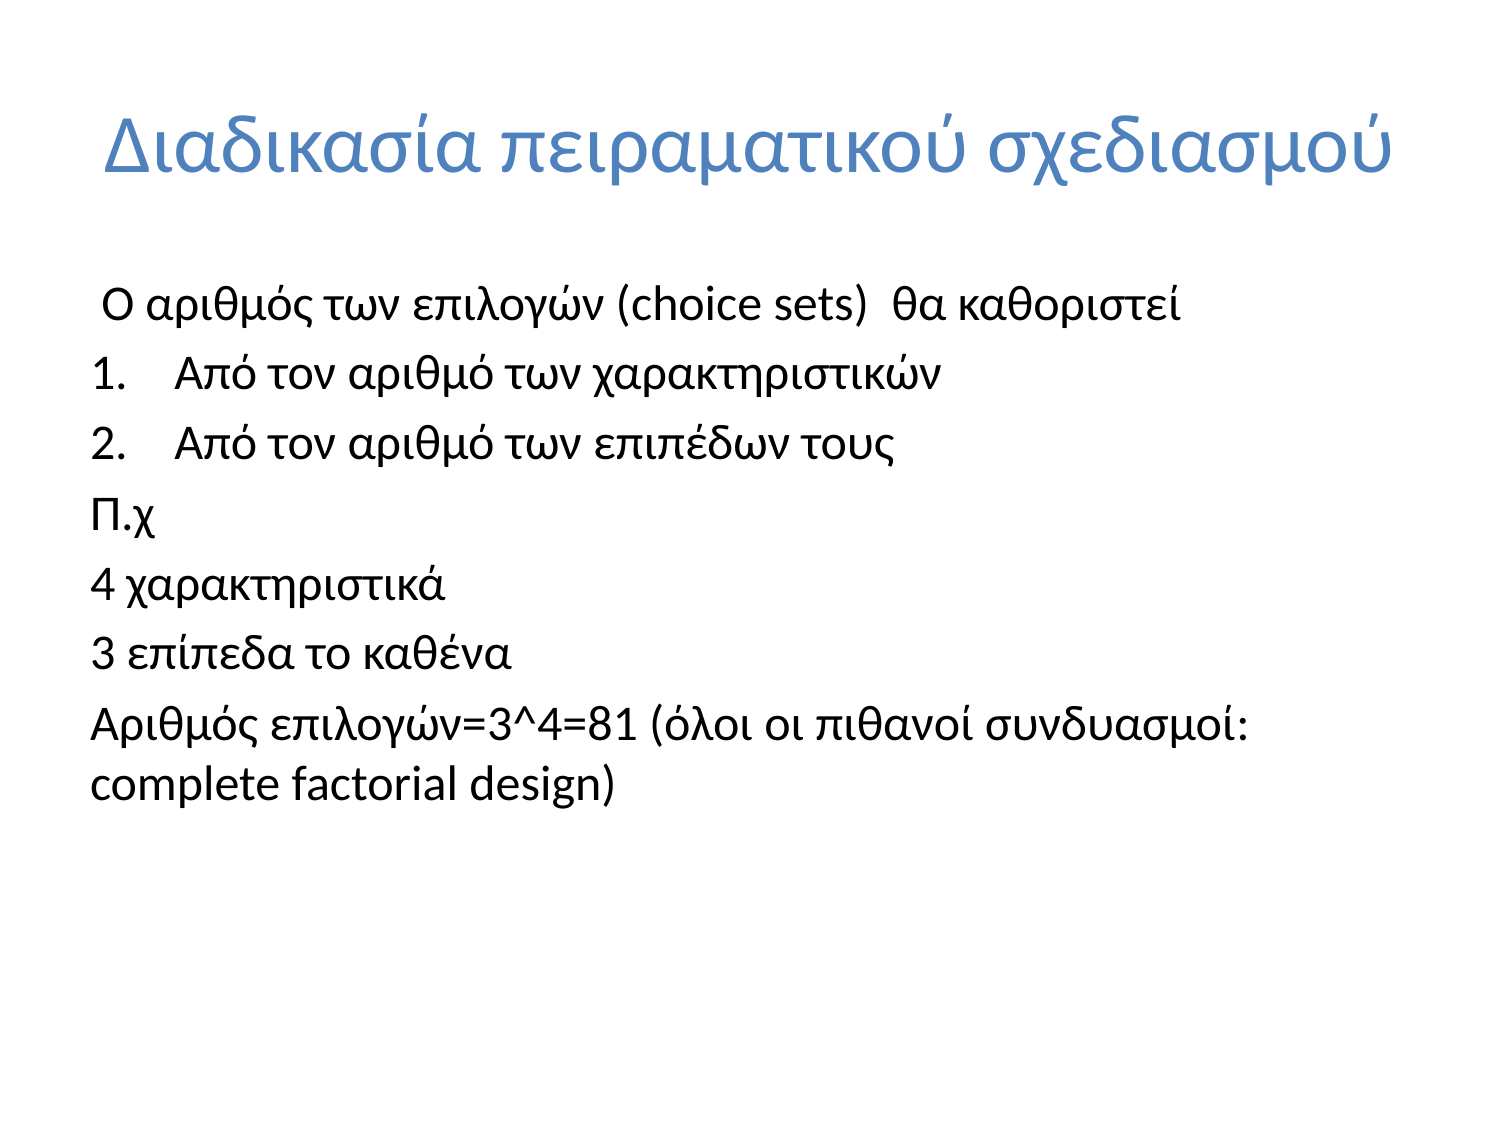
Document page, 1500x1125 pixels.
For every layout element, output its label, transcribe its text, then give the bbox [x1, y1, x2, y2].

list Ο αριθμός των επιλογών (choice sets) θα καθοριστεί Από τον αριθμό των χαρακτηριστικών Από τον αριθμό των επιπέδων τους Π.χ 4 χαρακτηριστικά 3 επίπεδα το καθένα Αριθμός επιλογών=3^4=81 (όλοι οι πιθανοί συνδυασμοί: complete factorial design) [75, 262, 1425, 1005]
title Διαδικασία πειραματικού σχεδιασμού [75, 45, 1425, 233]
